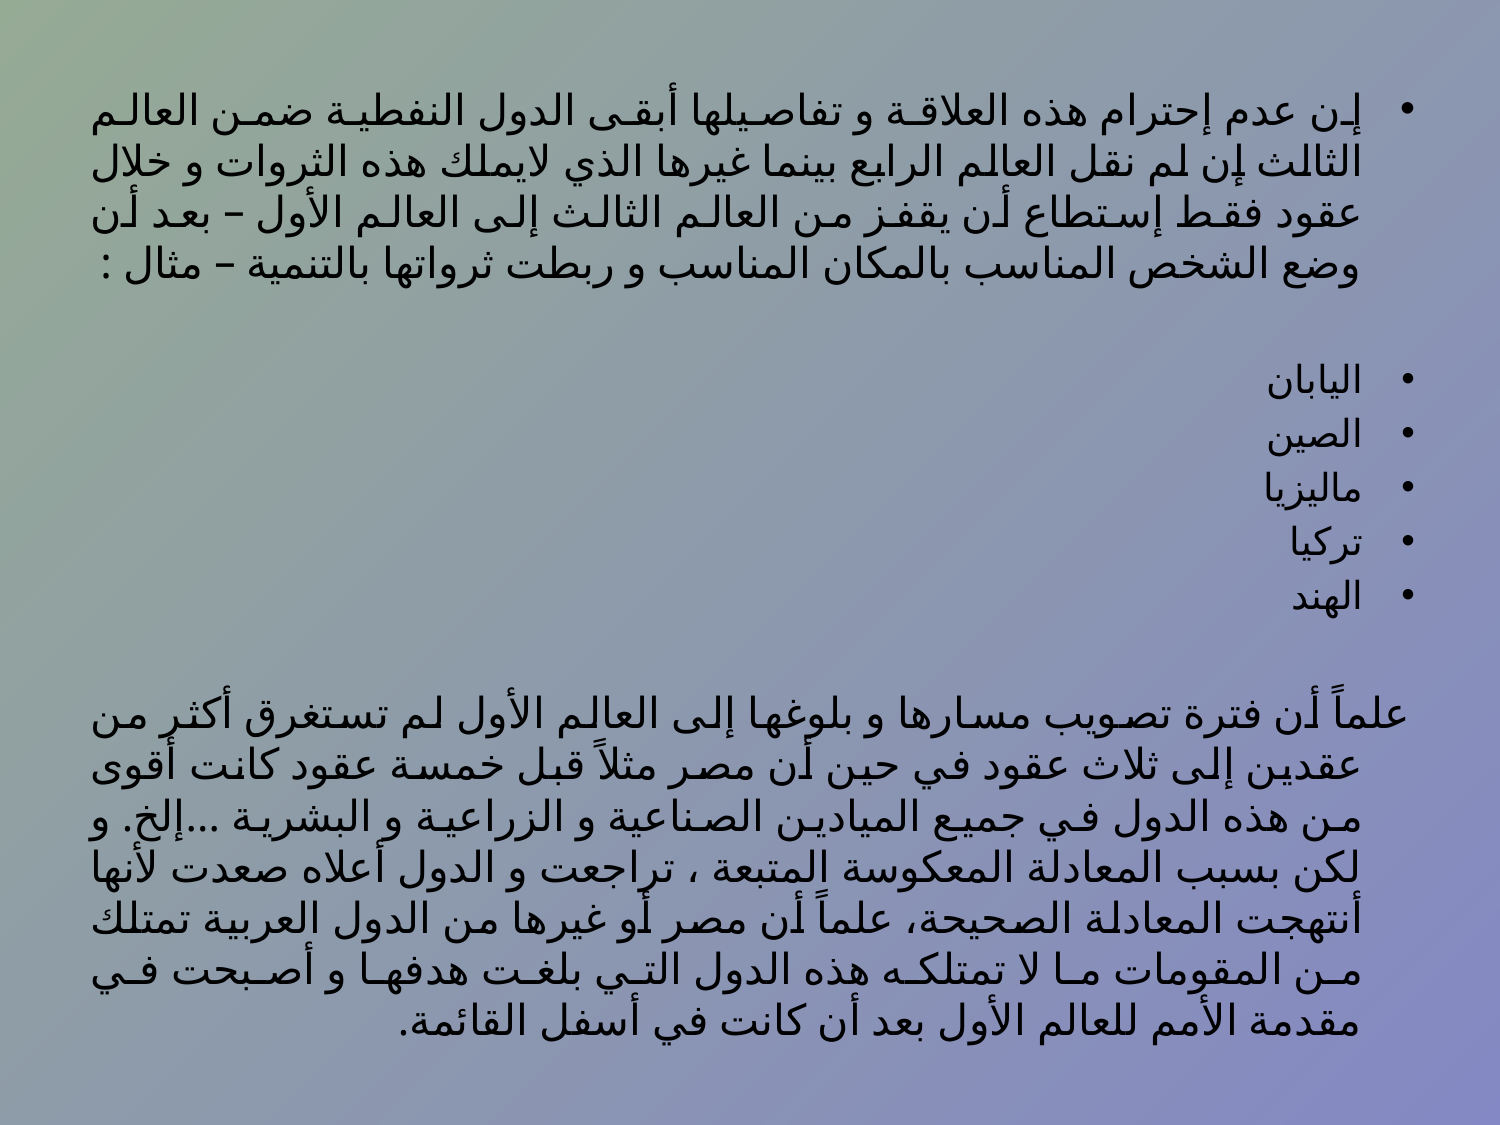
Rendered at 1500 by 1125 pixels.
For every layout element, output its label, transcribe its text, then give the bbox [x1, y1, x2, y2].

list إن عدم إحترام هذه العلاقة و تفاصيلها أبقى الدول النفطية ضمن العالم الثالث إن لم نقل العالم الرابع بينما غيرها الذي لايملك هذه الثروات و خلال عقود فقط إستطاع أن يقفز من العالم الثالث إلى العالم الأول – بعد أن وضع الشخص المناسب بالمكان المناسب و ربطت ثرواتها بالتنمية – مثال : اليابان الصين ماليزيا تركيا الهند علماً أن فترة تصويب مسارها و بلوغها إلى العالم الأول لم تستغرق أكثر من عقدين إلى ثلاث عقود في حين أن مصر مثلاً قبل خمسة عقود كانت أقوى من هذه الدول في جميع الميادين الصناعية و الزراعية و البشرية ...إلخ. و لكن بسبب المعادلة المعكوسة المتبعة ، تراجعت و الدول أعلاه صعدت لأنها أنتهجت المعادلة الصحيحة، علماً أن مصر أو غيرها من الدول العربية تمتلك من المقومات ما لا تمتلكه هذه الدول التي بلغت هدفها و أصبحت في مقدمة الأمم للعالم الأول بعد أن كانت في أسفل القائمة. [75, 75, 1425, 1075]
